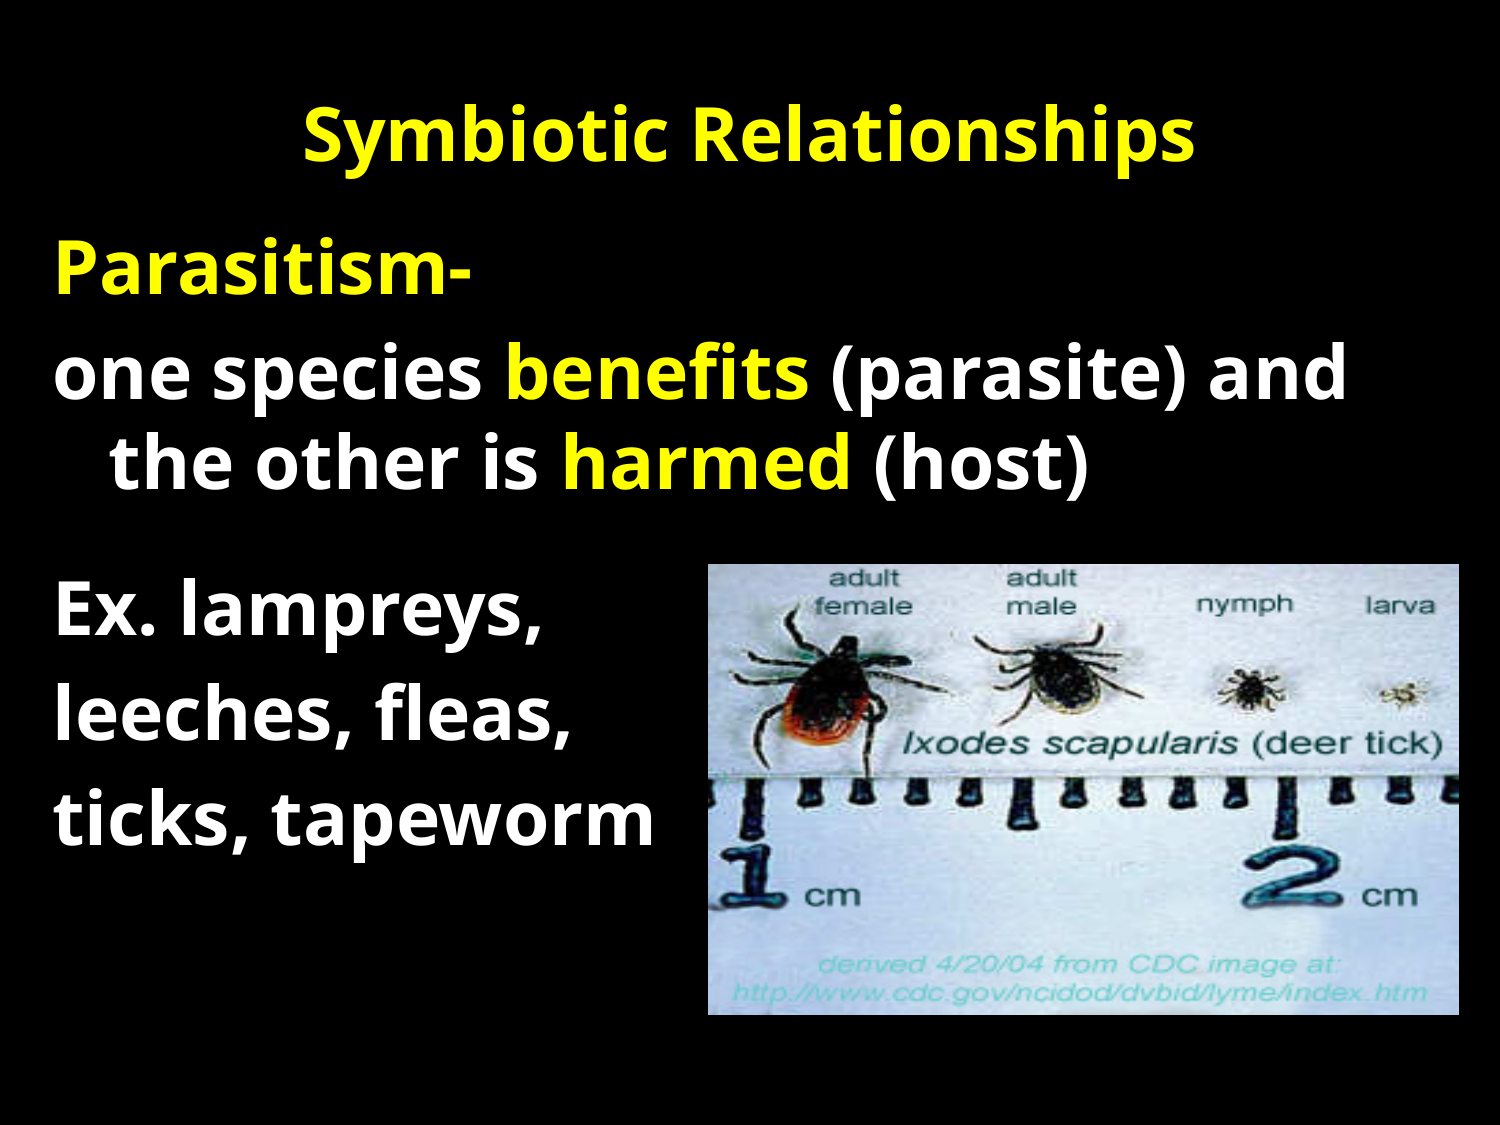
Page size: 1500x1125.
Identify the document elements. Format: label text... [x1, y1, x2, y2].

list Parasitism- one species benefits (parasite) and the other is harmed (host) Ex. lampreys, leeches, fleas, ticks, tapeworm [37, 212, 1400, 850]
picture [708, 564, 1459, 1016]
title Symbiotic Relationships [112, 37, 1388, 212]
